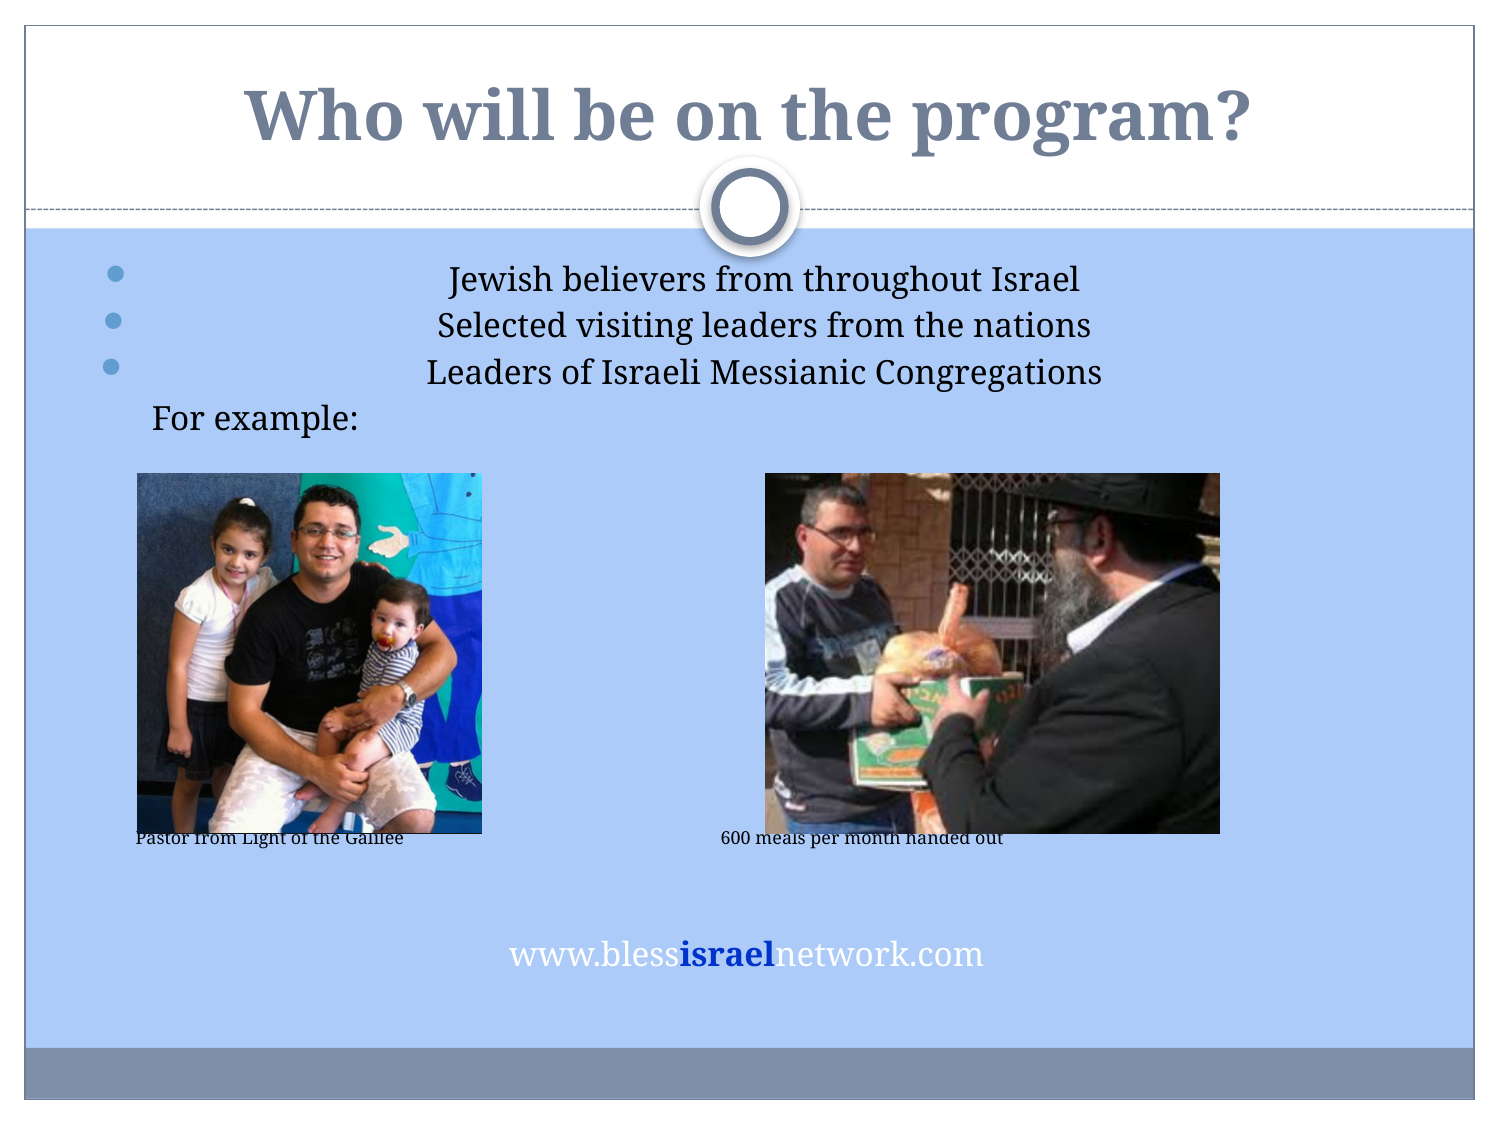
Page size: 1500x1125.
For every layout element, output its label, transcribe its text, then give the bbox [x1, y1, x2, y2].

title Who will be on the program? [49, 37, 1450, 162]
picture [137, 473, 482, 835]
picture [765, 473, 1220, 835]
list Jewish believers from throughout Israel Selected visiting leaders from the nations Leaders of Israeli Messianic Congregations For example: Pastor from Light of the Galilee 600 meals per month handed out www.blessisraelnetwork.com [49, 250, 1445, 1001]
